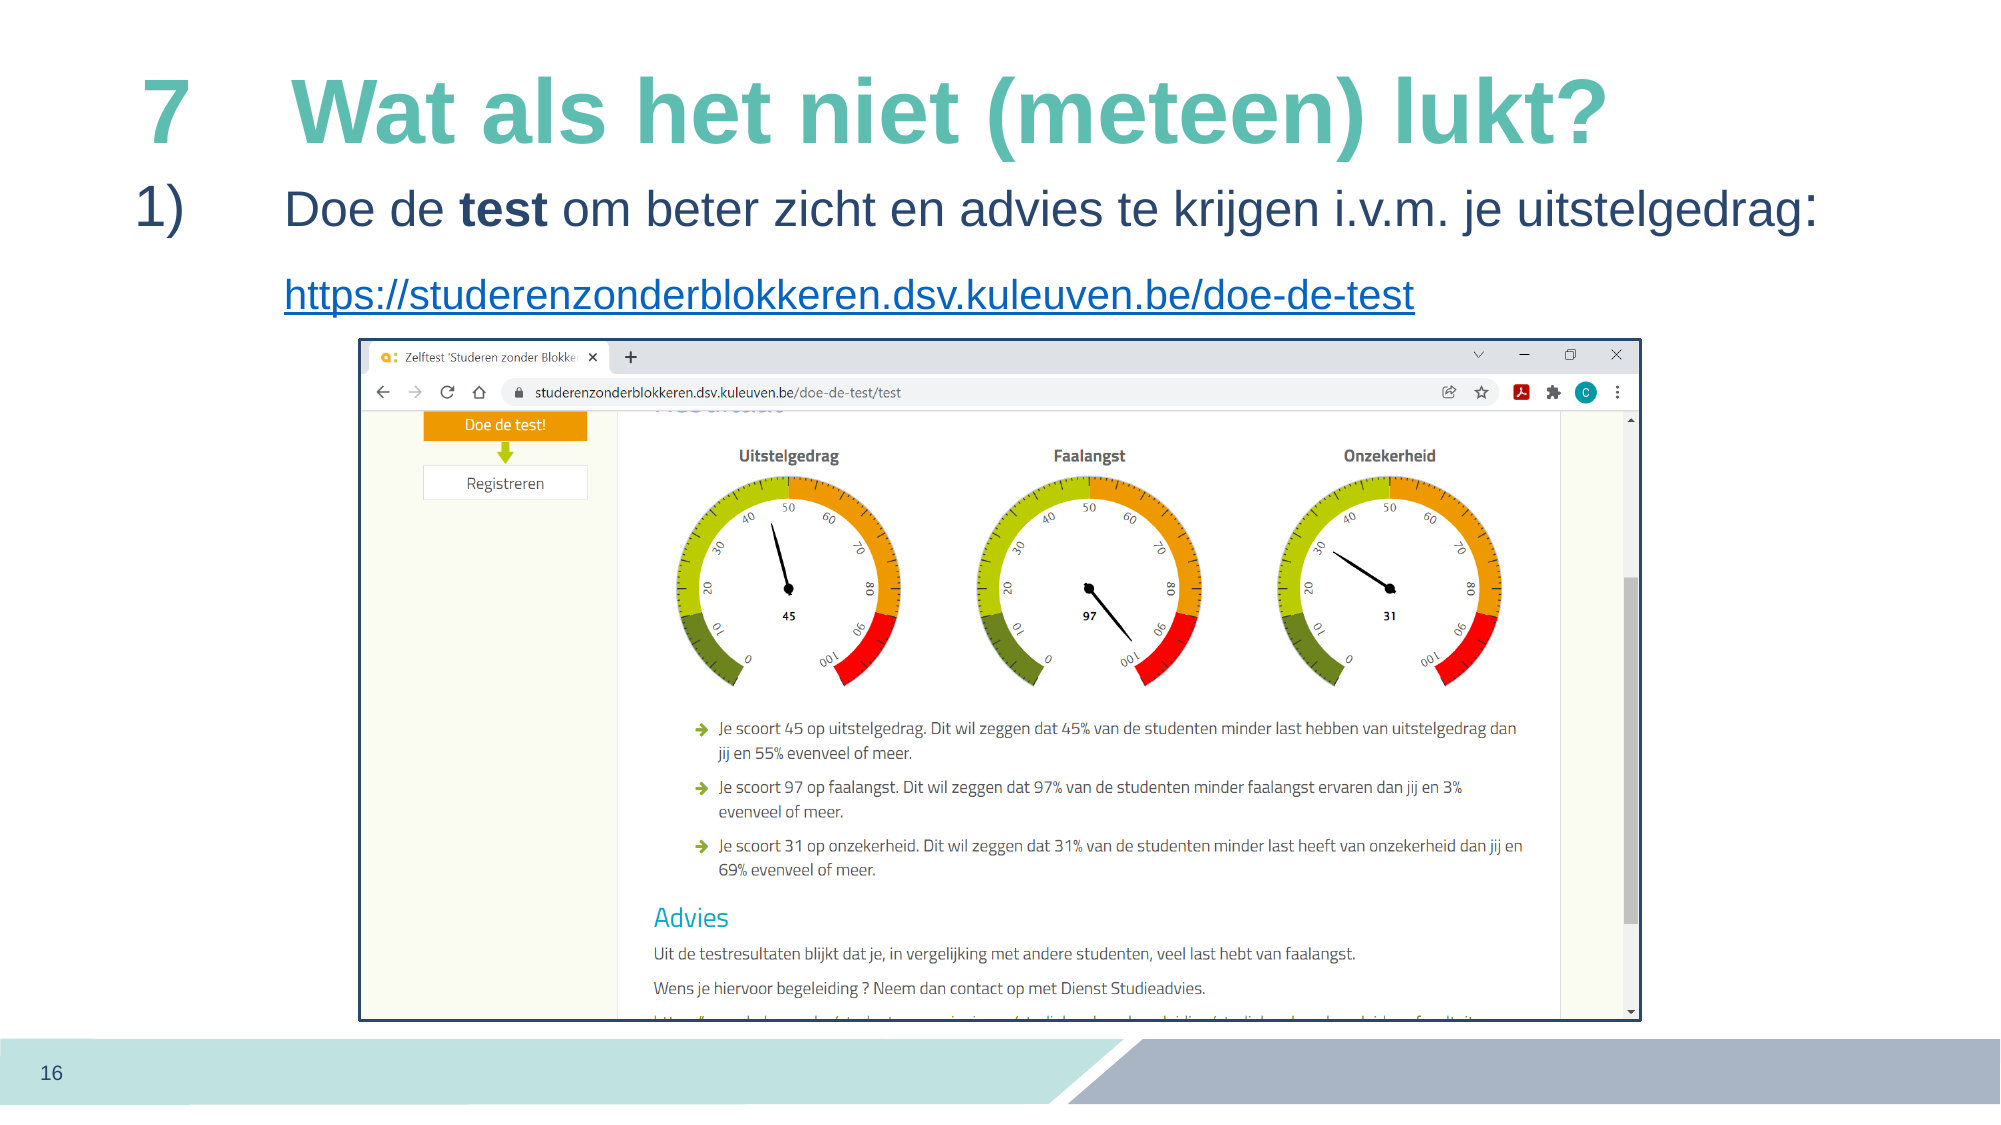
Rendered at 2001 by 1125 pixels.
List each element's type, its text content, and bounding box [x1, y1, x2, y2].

slide_number 16 [40, 1018, 135, 1125]
list 1) Doe de test om beter zicht en advies te krijgen i.v.m. je uitstelgedrag: https://studerenzonderblokkeren.dsv.kuleuven.be/doe-de-test [134, 175, 1953, 423]
picture [361, 340, 1639, 1019]
title 7 Wat als het niet (meteen) lukt? [141, 64, 1953, 175]
